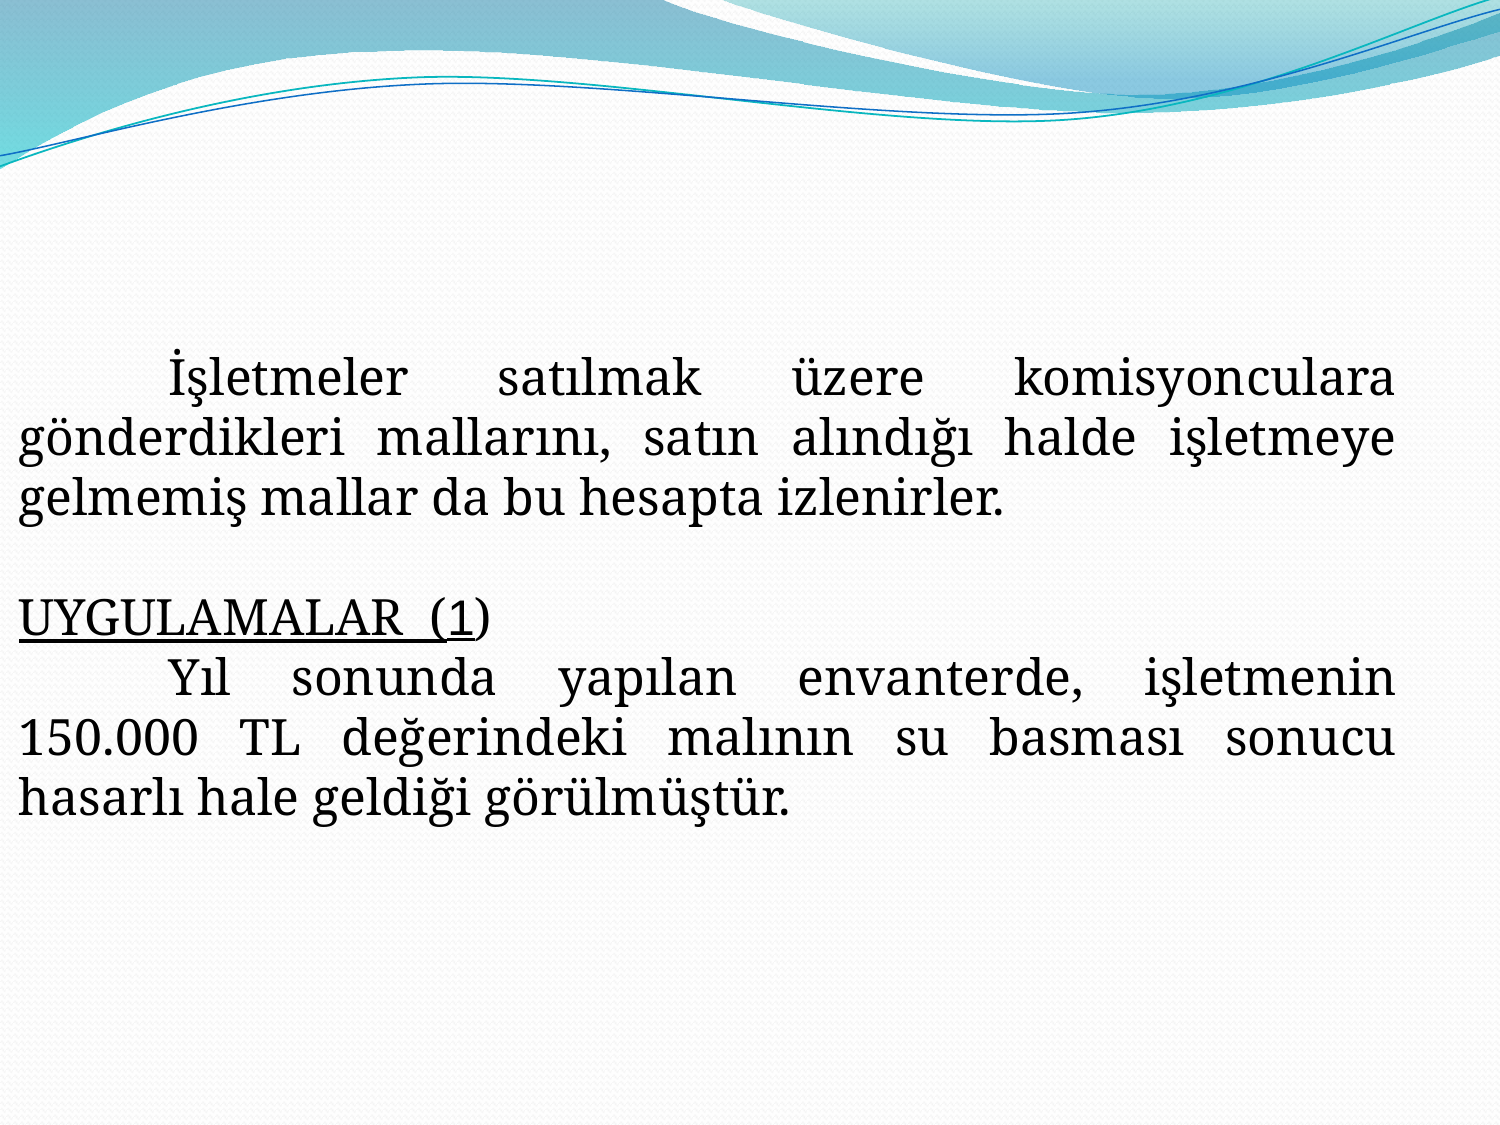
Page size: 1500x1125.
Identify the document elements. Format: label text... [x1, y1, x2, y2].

text_box İşletmeler satılmak üzere komisyonculara gönderdikleri mallarını, satın alındığı halde işletmeye gelmemiş mallar da bu hesapta izlenirler. UYGULAMALAR (1) Yıl sonunda yapılan envanterde, işletmenin 150.000 TL değerindeki malının su basması sonucu hasarlı hale geldiği görülmüştür. [3, 338, 1412, 1013]
